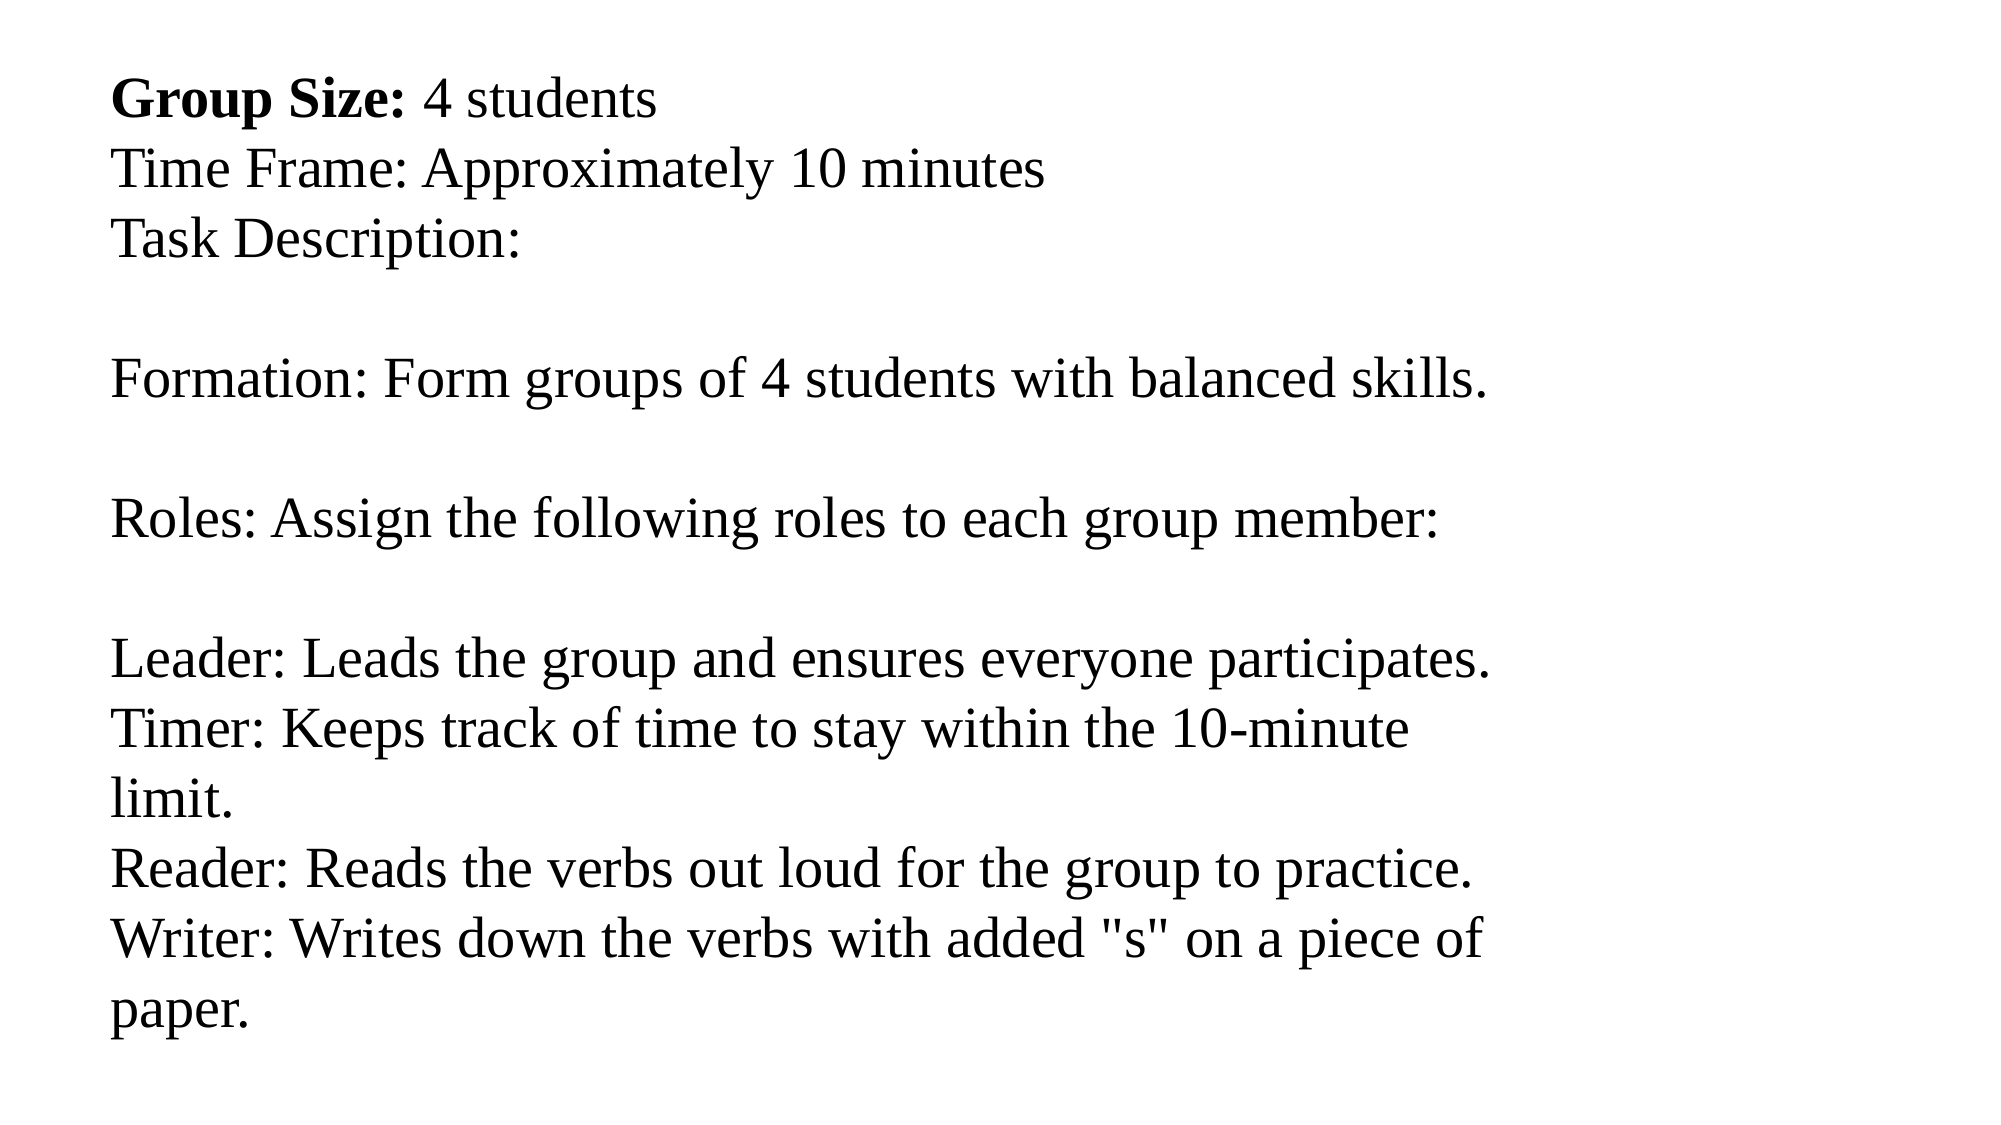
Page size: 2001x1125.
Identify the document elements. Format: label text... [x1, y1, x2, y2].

text_box Group Size: 4 students Time Frame: Approximately 10 minutes Task Description: Formation: Form groups of 4 students with balanced skills. Roles: Assign the following roles to each group member: Leader: Leads the group and ensures everyone participates. Timer: Keeps track of time to stay within the 10-minute limit. Reader: Reads the verbs out loud for the group to practice. Writer: Writes down the verbs with added "s" on a piece of paper. [95, 51, 1557, 827]
